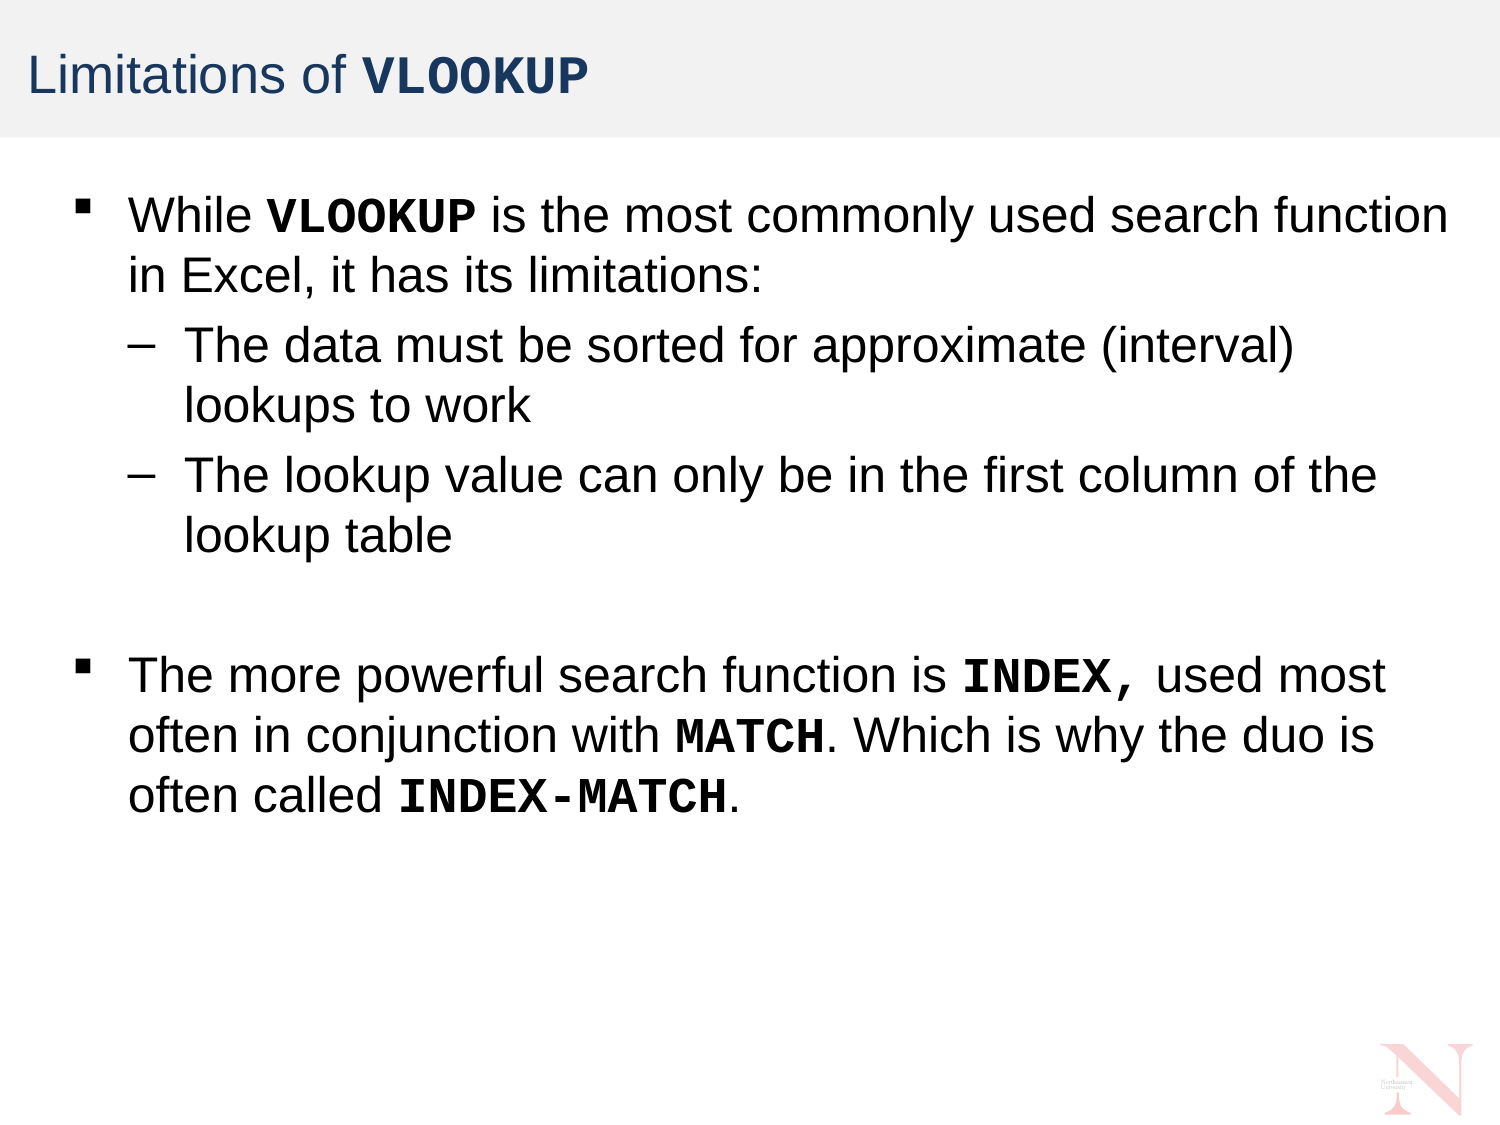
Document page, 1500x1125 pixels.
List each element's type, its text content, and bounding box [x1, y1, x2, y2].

list While VLOOKUP is the most commonly used search function in Excel, it has its limitations: The data must be sorted for approximate (interval) lookups to work The lookup value can only be in the first column of the lookup table The more powerful search function is INDEX, used most often in conjunction with MATCH. Which is why the duo is often called INDEX-MATCH. [37, 174, 1478, 1125]
title Limitations of VLOOKUP [12, 37, 1500, 107]
